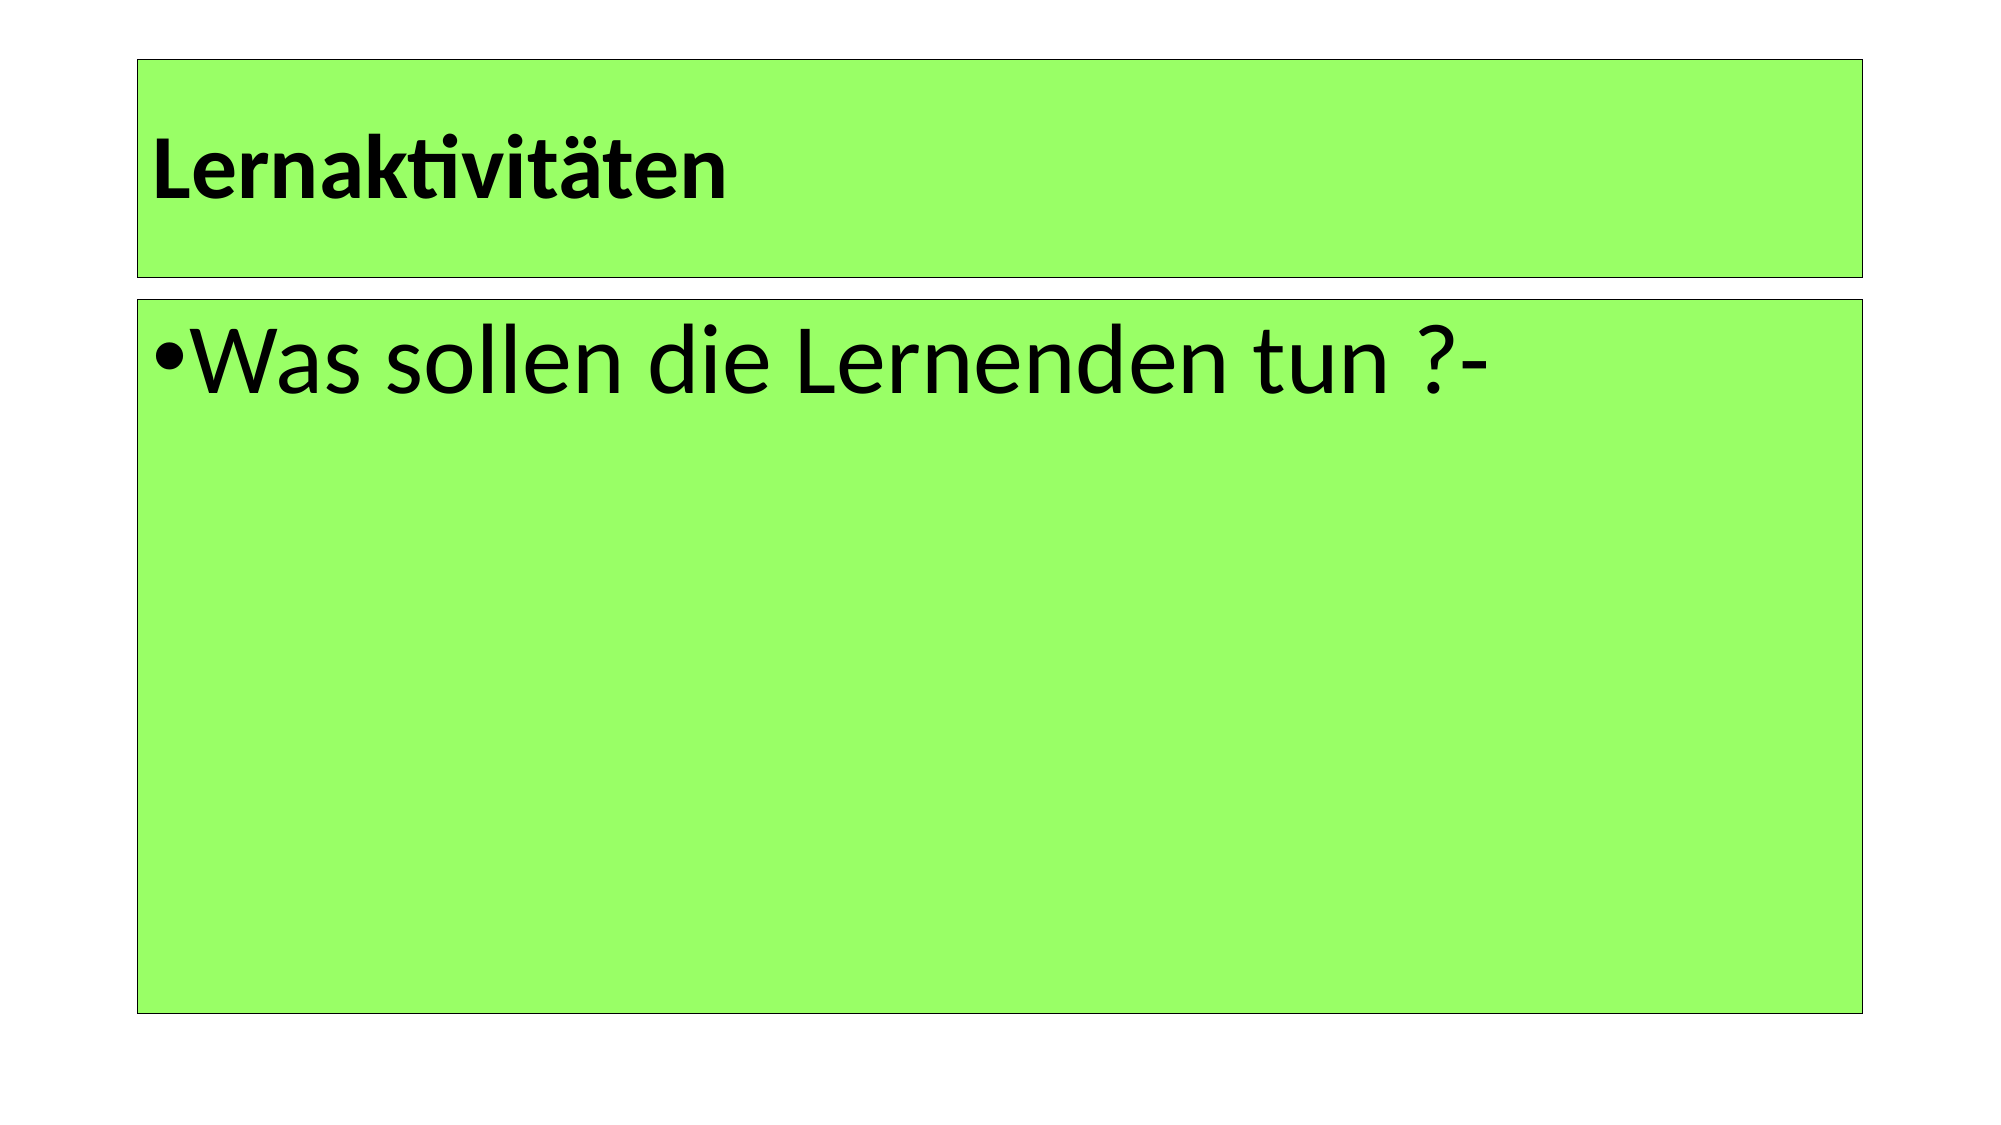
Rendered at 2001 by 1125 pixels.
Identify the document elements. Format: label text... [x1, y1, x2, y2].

list Was sollen die Lernenden tun ?- [137, 299, 1863, 1014]
title Lernaktivitäten [137, 59, 1863, 278]
